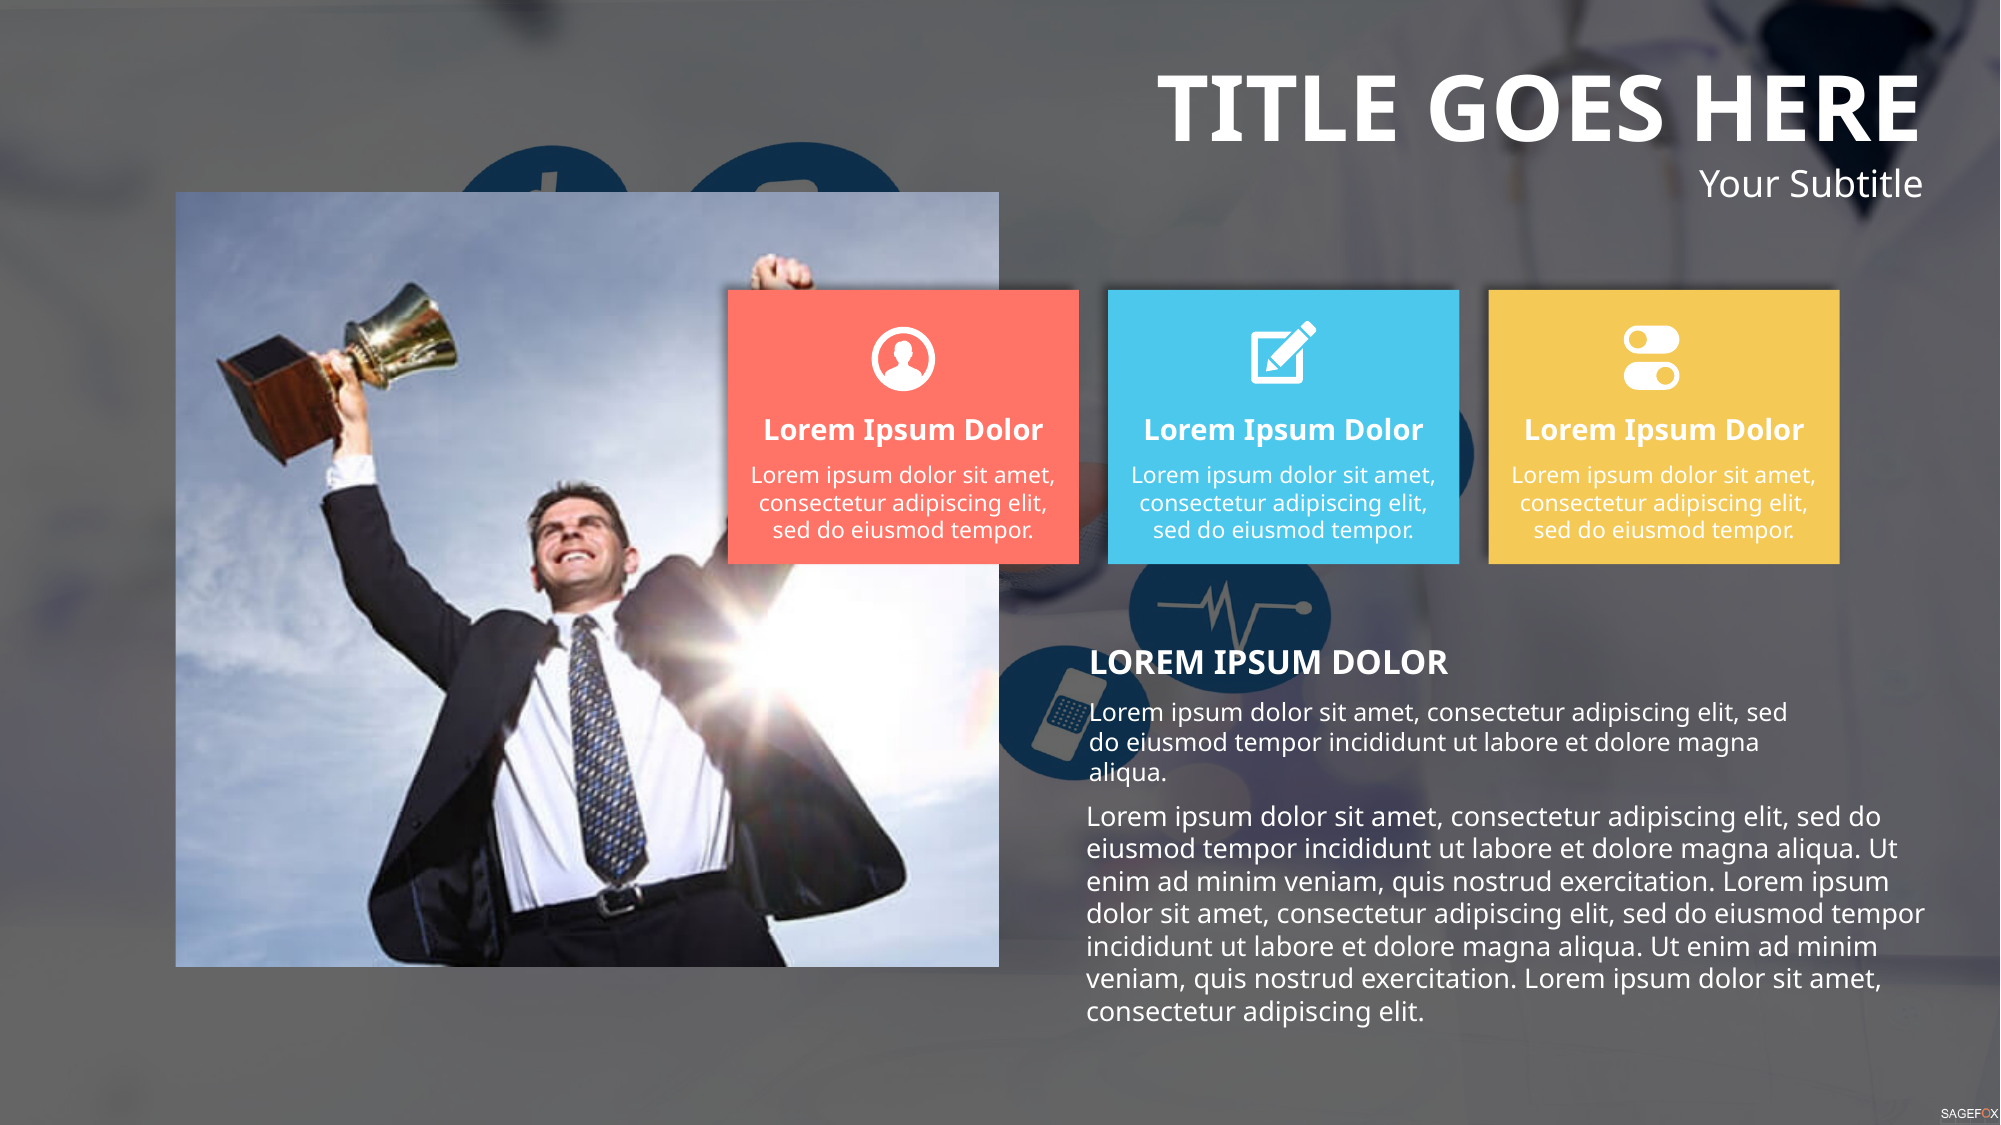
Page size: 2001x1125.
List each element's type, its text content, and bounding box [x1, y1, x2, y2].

text_box Lorem Ipsum Dolor Lorem ipsum dolor sit amet, consectetur adipiscing elit, sed do eiusmod tempor. [1496, 405, 1833, 549]
text_box Lorem Ipsum Dolor Lorem ipsum dolor sit amet, consectetur adipiscing elit, sed do eiusmod tempor. [735, 405, 1072, 549]
text_box LOREM IPSUM DOLOR Lorem ipsum dolor sit amet, consectetur adipiscing elit, sed do eiusmod tempor incididunt ut labore et dolore magna aliqua. [1078, 636, 1833, 791]
text_box TITLE GOES HERE Your Subtitle [1035, 42, 1939, 212]
text_box Lorem ipsum dolor sit amet, consectetur adipiscing elit, sed do eiusmod tempor incididunt ut labore et dolore magna aliqua. Ut enim ad minim veniam, quis nostrud exercitation. Lorem ipsum dolor sit amet, consectetur adipiscing elit, sed do eiusmod tempor incididunt ut labore et dolore magna aliqua. Ut enim ad minim veniam, quis nostrud exercitation. Lorem ipsum dolor sit amet, consectetur adipiscing elit. [1071, 791, 1969, 1035]
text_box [1623, 325, 1680, 390]
picture [0, 0, 2001, 1125]
text_box [1488, 289, 1841, 565]
text_box [175, 192, 1000, 967]
text_box Lorem Ipsum Dolor Lorem ipsum dolor sit amet, consectetur adipiscing elit, sed do eiusmod tempor. [1115, 405, 1452, 549]
text_box [871, 326, 936, 392]
text_box [1107, 289, 1460, 565]
text_box [727, 289, 1080, 565]
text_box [1251, 321, 1317, 384]
